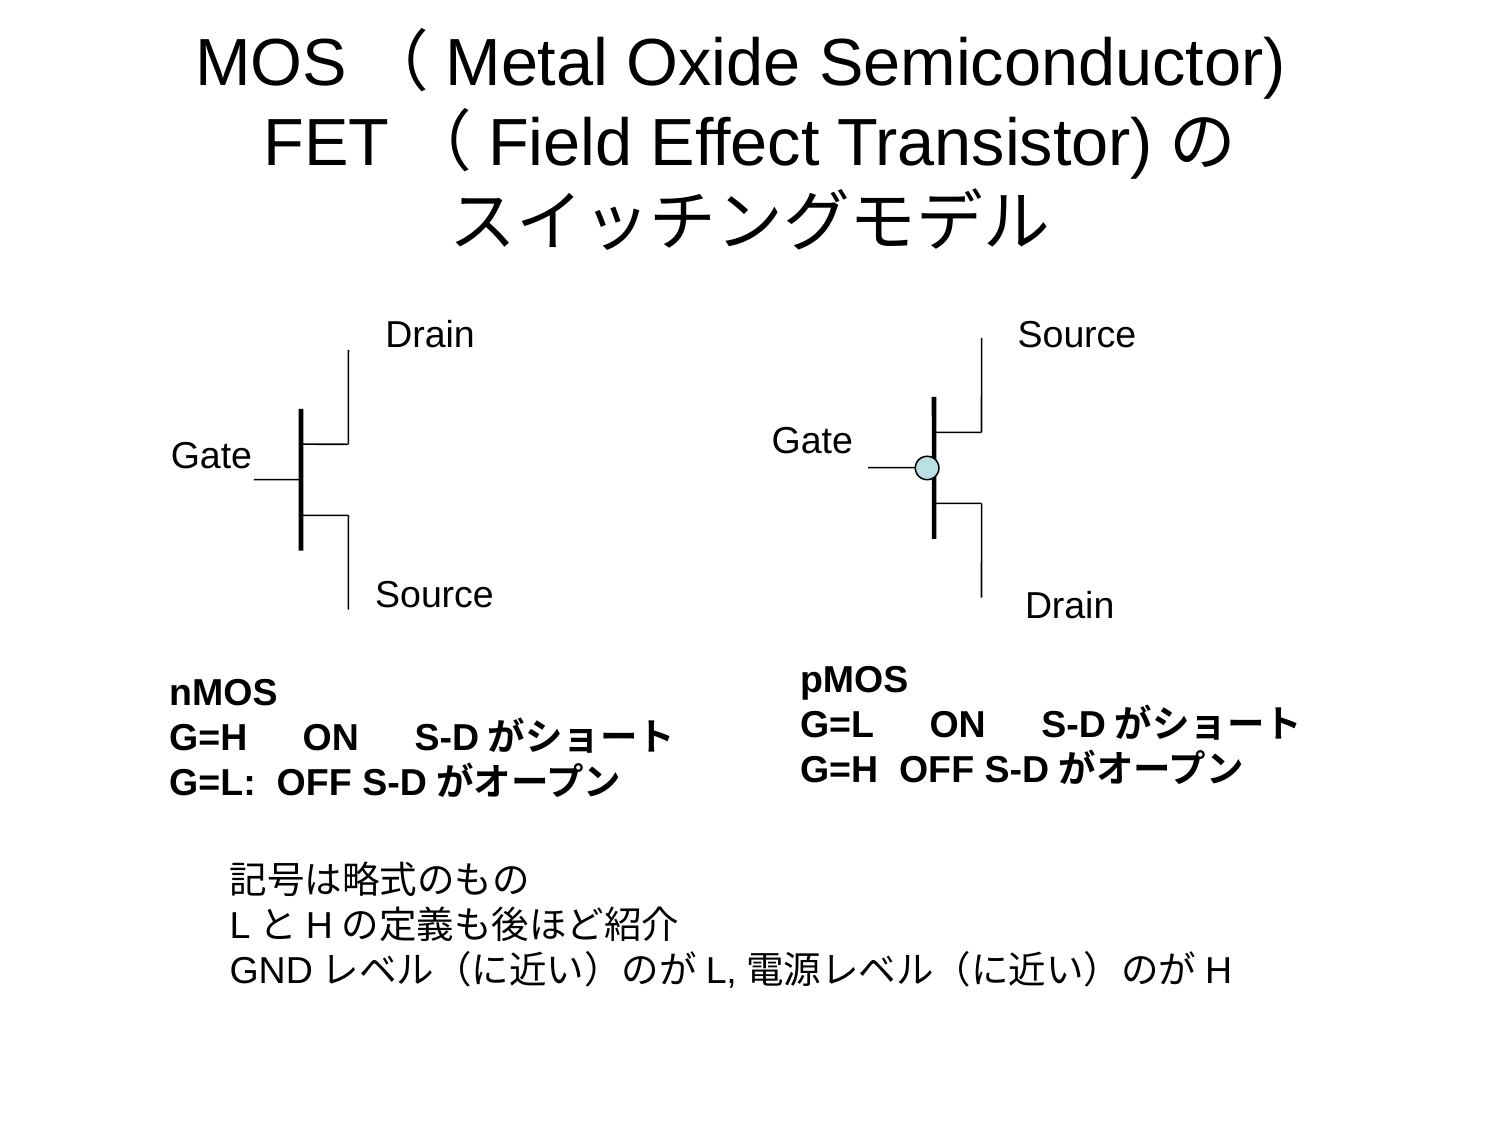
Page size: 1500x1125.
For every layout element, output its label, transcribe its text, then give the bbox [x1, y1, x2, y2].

text_box Gate [156, 423, 268, 484]
text_box [915, 456, 939, 480]
text_box 記号は略式のもの LとHの定義も後ほど紹介 GNDレベル（に近い）のがL,電源レベル（に近い）のがH [214, 848, 1247, 999]
text_box Drain [1010, 574, 1130, 634]
text_box Source [360, 562, 509, 623]
text_box Source [1002, 302, 1152, 363]
text_box pMOS G=L ON S-Dがショート G=H OFF S-Dがオープン [785, 648, 1318, 798]
title MOS（Metal Oxide Semiconductor) FET（Field Effect Transistor)の スイッチングモデル [75, 45, 1425, 233]
text_box Gate [756, 408, 868, 469]
text_box nMOS G=H ON S-Dがショート G=L: OFF S-Dがオープン [154, 660, 691, 810]
text_box Drain [370, 302, 490, 363]
